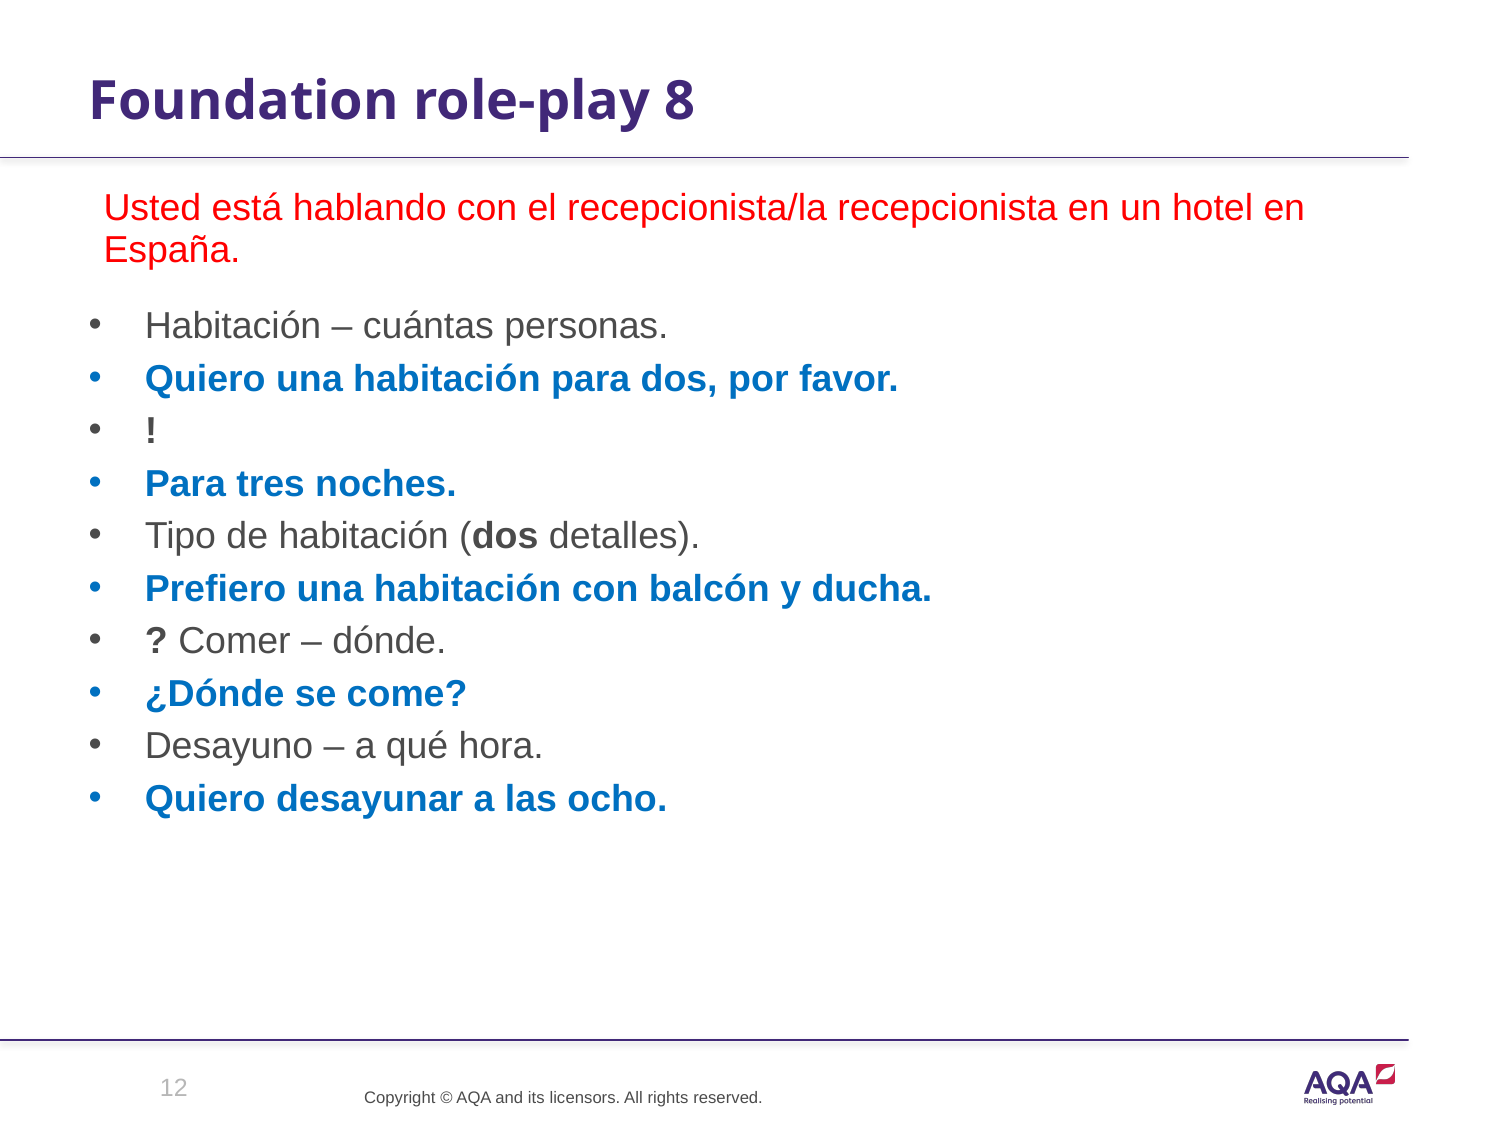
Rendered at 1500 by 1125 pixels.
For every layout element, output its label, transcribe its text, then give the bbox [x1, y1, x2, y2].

picture [1304, 1064, 1395, 1105]
slide_number 12 [88, 1056, 204, 1116]
footer Copyright © AQA and its licensors. All rights reserved. [324, 1085, 764, 1125]
list Habitación – cuántas personas. Quiero una habitación para dos, por favor. ! Para tres noches. Tipo de habitación (dos detalles). Prefiero una habitación con balcón y ducha. ? Comer – dónde. ¿Dónde se come? Desayuno – a qué hora. Quiero desayunar a las ocho. [88, 301, 1409, 1031]
title Foundation role-play 8 [88, 72, 1409, 144]
text_box Usted está hablando con el recepcionista/la recepcionista en un hotel en España. [103, 186, 1424, 302]
